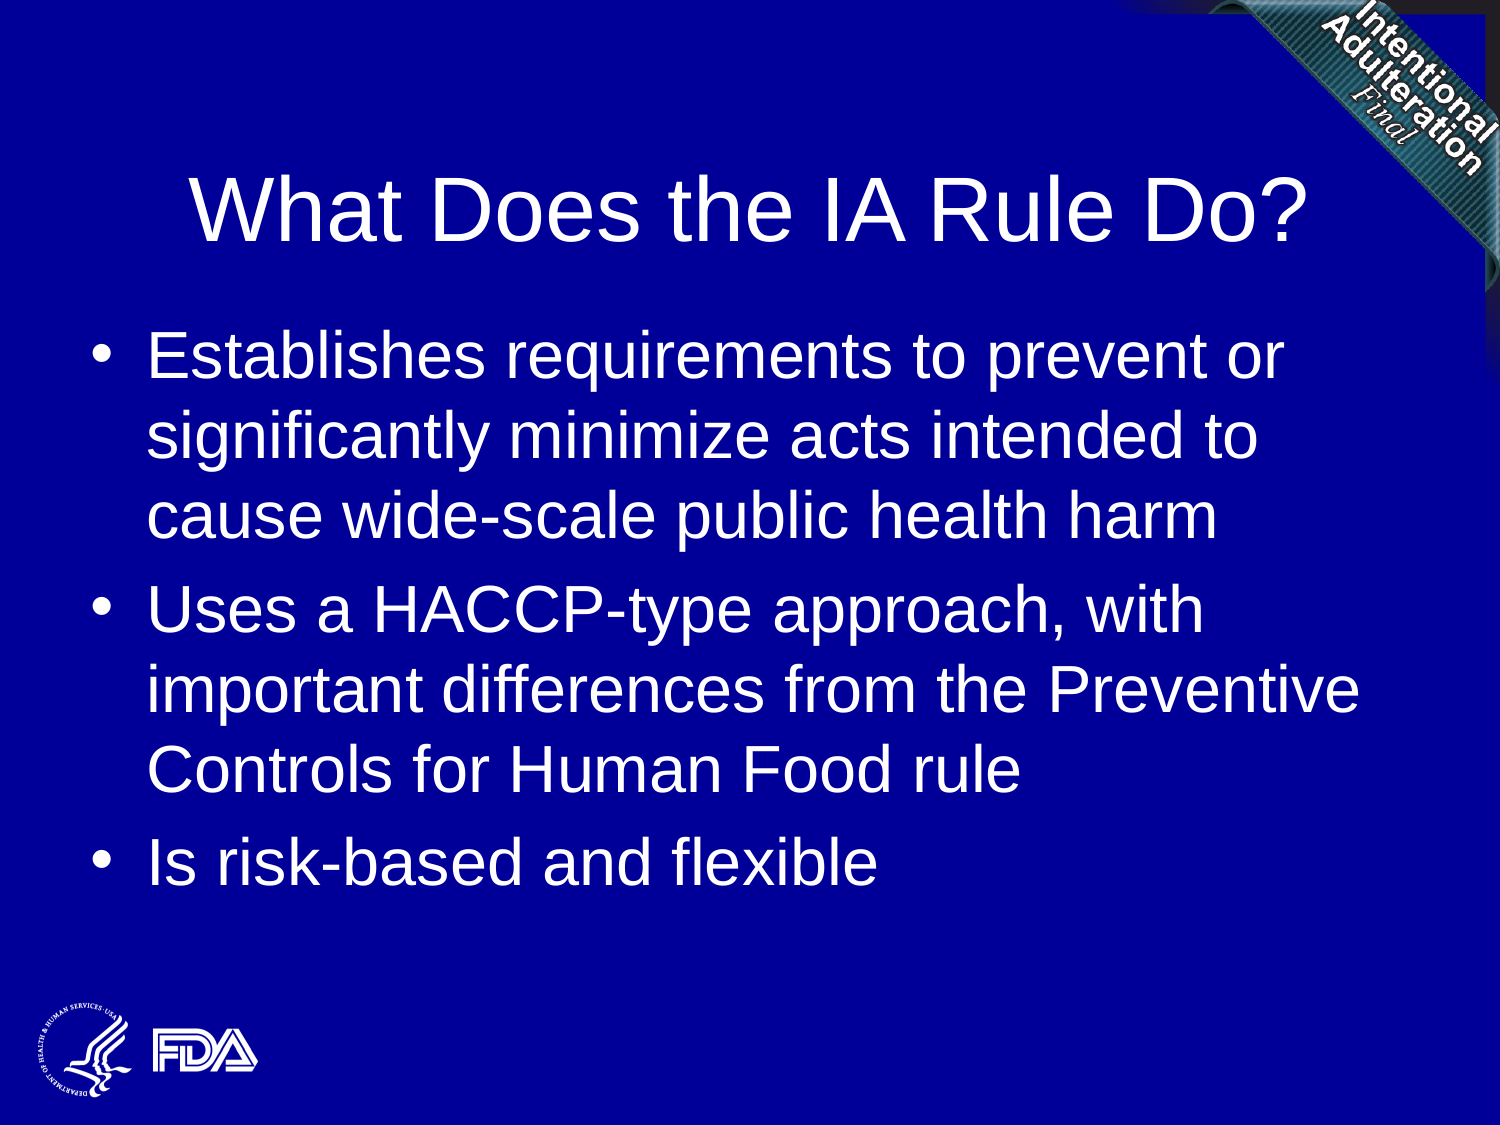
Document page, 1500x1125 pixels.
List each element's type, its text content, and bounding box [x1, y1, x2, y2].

list Establishes requirements to prevent or significantly minimize acts intended to cause wide-scale public health harm Uses a HACCP-type approach, with important differences from the Preventive Controls for Human Food rule Is risk-based and flexible [75, 304, 1425, 948]
title What Does the IA Rule Do? [75, 110, 1425, 299]
picture [0, 974, 1500, 1125]
picture [1113, 0, 1500, 390]
